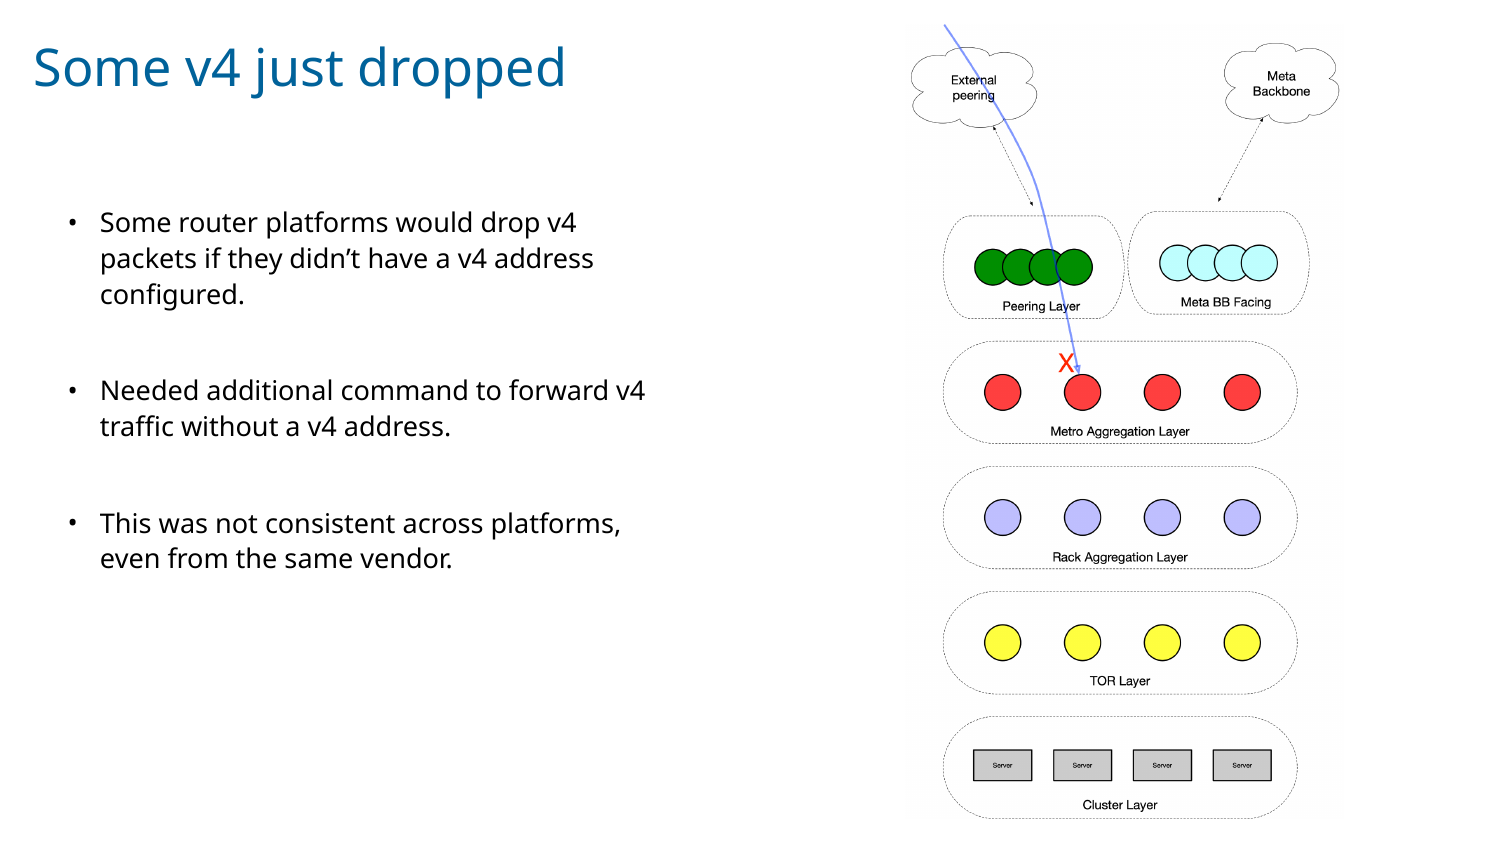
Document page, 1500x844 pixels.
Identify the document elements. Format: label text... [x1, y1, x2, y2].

title Some v4 just dropped [33, 28, 881, 62]
picture [904, 24, 1344, 819]
list Some router platforms would drop v4 packets if they didn’t have a v4 address configured. Needed additional command to forward v4 traffic without a v4 address. This was not consistent across platforms, even from the same vendor. [62, 202, 657, 782]
